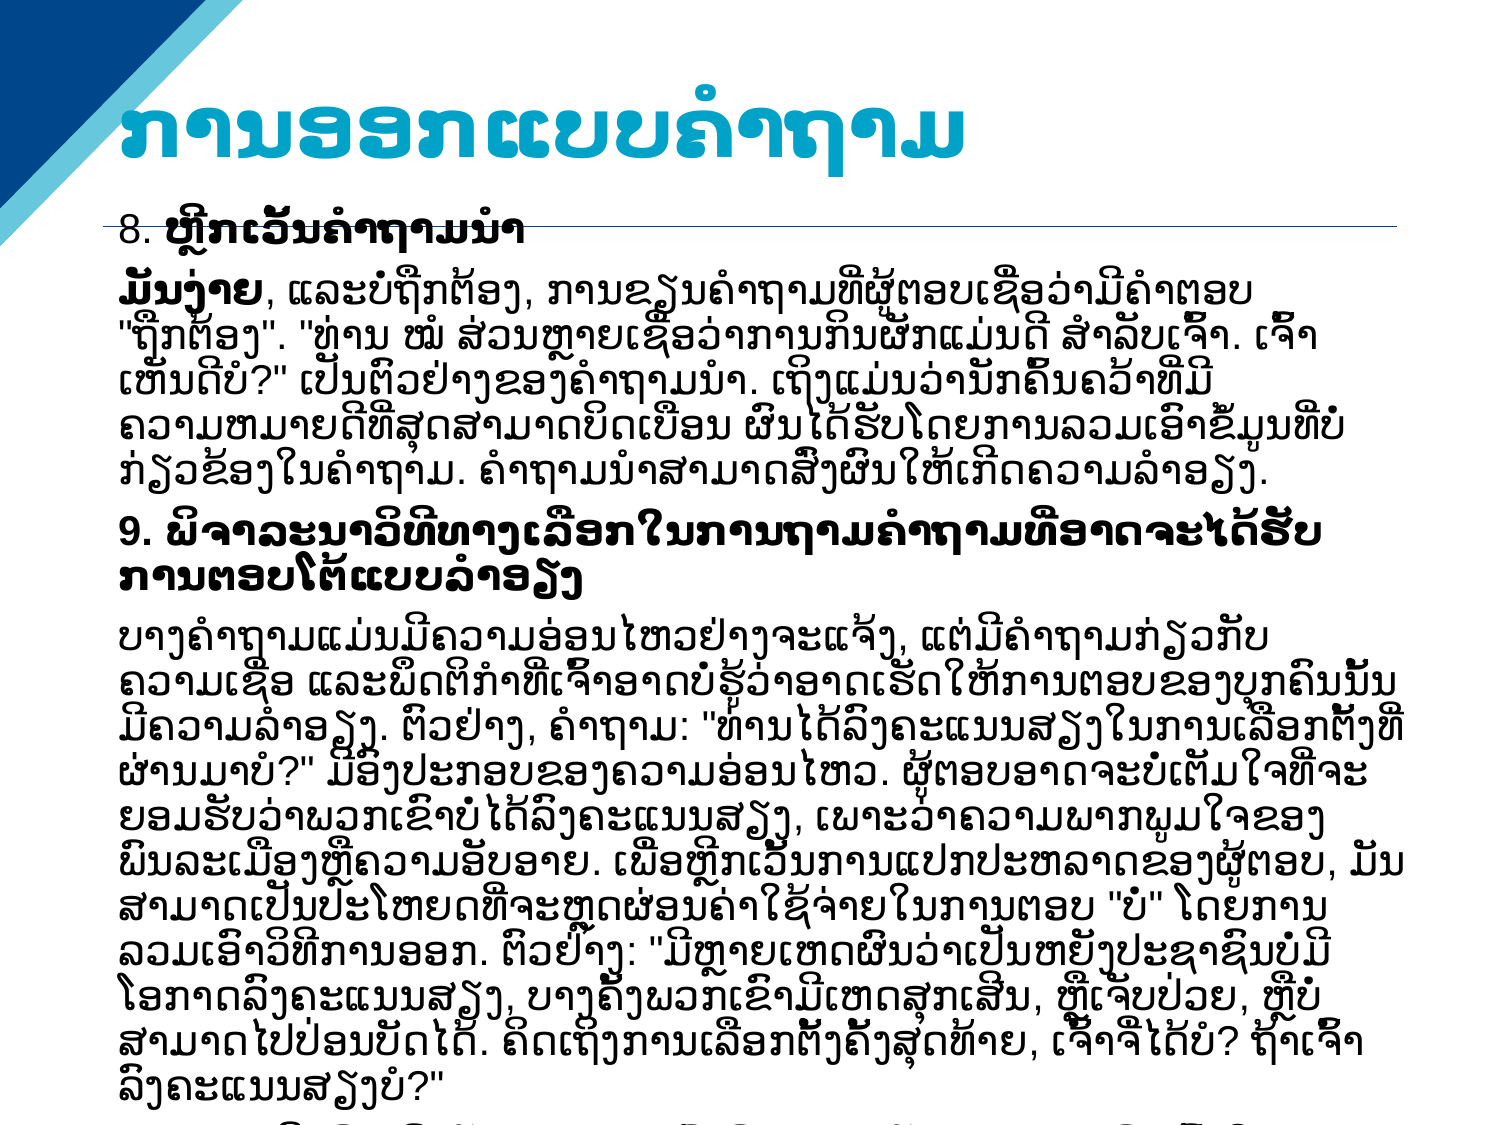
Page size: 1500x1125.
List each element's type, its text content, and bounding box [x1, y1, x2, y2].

list 8. ຫຼີກເວັ້ນຄໍາຖາມນໍາ ມັນງ່າຍ, ແລະບໍ່ຖືກຕ້ອງ, ການຂຽນຄໍາຖາມທີ່ຜູ້ຕອບເຊື່ອວ່າມີຄໍາຕອບ "ຖືກຕ້ອງ". "ທ່ານ ໝໍ ສ່ວນຫຼາຍເຊື່ອວ່າການກິນຜັກແມ່ນດີ ສຳລັບເຈົ້າ. ເຈົ້າເຫັນດີບໍ?" ເປັນຕົວຢ່າງຂອງຄໍາຖາມນໍາ. ເຖິງແມ່ນວ່ານັກຄົ້ນຄວ້າທີ່ມີຄວາມຫມາຍດີທີ່ສຸດສາມາດບິດເບືອນ ຜົນໄດ້ຮັບໂດຍການລວມເອົາຂໍ້ມູນທີ່ບໍ່ກ່ຽວຂ້ອງໃນຄໍາຖາມ. ຄຳຖາມນຳສາມາດສົ່ງຜົນໃຫ້ເກີດຄວາມລຳອຽງ. 9. ພິຈາລະນາວິທີທາງເລືອກໃນການຖາມຄໍາຖາມທີ່ອາດຈະໄດ້ຮັບການຕອບໂຕ້ແບບລໍາອຽງ ບາງຄຳຖາມແມ່ນມີຄວາມອ່ອນໄຫວຢ່າງຈະແຈ້ງ, ແຕ່ມີຄຳຖາມກ່ຽວກັບຄວາມເຊື່ອ ແລະພຶດຕິກຳທີ່ເຈົ້າອາດບໍ່ຮູ້ວ່າອາດເຮັດໃຫ້ການຕອບຂອງບຸກຄົນນັ້ນມີຄວາມລຳອຽງ. ຕົວຢ່າງ, ຄໍາຖາມ: "ທ່ານໄດ້ລົງຄະແນນສຽງໃນການເລືອກຕັ້ງທີ່ຜ່ານມາບໍ?" ມີອົງປະກອບຂອງຄວາມອ່ອນໄຫວ. ຜູ້ຕອບອາດຈະບໍ່ເຕັມໃຈທີ່ຈະຍອມຮັບວ່າພວກເຂົາບໍ່ໄດ້ລົງຄະແນນສຽງ, ເພາະວ່າຄວາມພາກພູມໃຈຂອງພົນລະເມືອງຫຼືຄວາມອັບອາຍ. ເພື່ອຫຼີກເວັ້ນການແປກປະຫລາດຂອງຜູ້ຕອບ, ມັນສາມາດເປັນປະໂຫຍດທີ່ຈະຫຼຸດຜ່ອນຄ່າໃຊ້ຈ່າຍໃນການຕອບ "ບໍ່" ໂດຍການລວມເອົາວິທີການອອກ. ຕົວຢ່າງ: "ມີຫຼາຍເຫດຜົນວ່າເປັນຫຍັງປະຊາຊົນບໍ່ມີໂອກາດລົງຄະແນນສຽງ, ບາງຄັ້ງພວກເຂົາມີເຫດສຸກເສີນ, ຫຼືເຈັບປ່ວຍ, ຫຼືບໍ່ສາມາດໄປປ່ອນບັດໄດ້. ຄິດເຖິງການເລືອກຕັ້ງຄັ້ງສຸດທ້າຍ, ເຈົ້າຈື່ໄດ້ບໍ? ຖ້າເຈົ້າລົງຄະແນນສຽງບໍ?" ນອກຈາກນີ້, ຄົນເຮົາຍັງບໍ່ຄ່ອຍຈະເວົ້າຕົວະກ່ຽວກັບອາຍຸຂອງເຂົາເຈົ້າໃນການສໍາພາດຕົວຕໍ່ຫນ້າຖ້າພວກເຂົາຖືກຖາມວ່າພວກເຂົາເກີດປີໃດ, ແທນທີ່ຈະມີອາຍຸເທົ່າໃດ. [103, 200, 1425, 968]
title ການອອກແບບຄໍາຖາມ [103, 15, 1397, 183]
